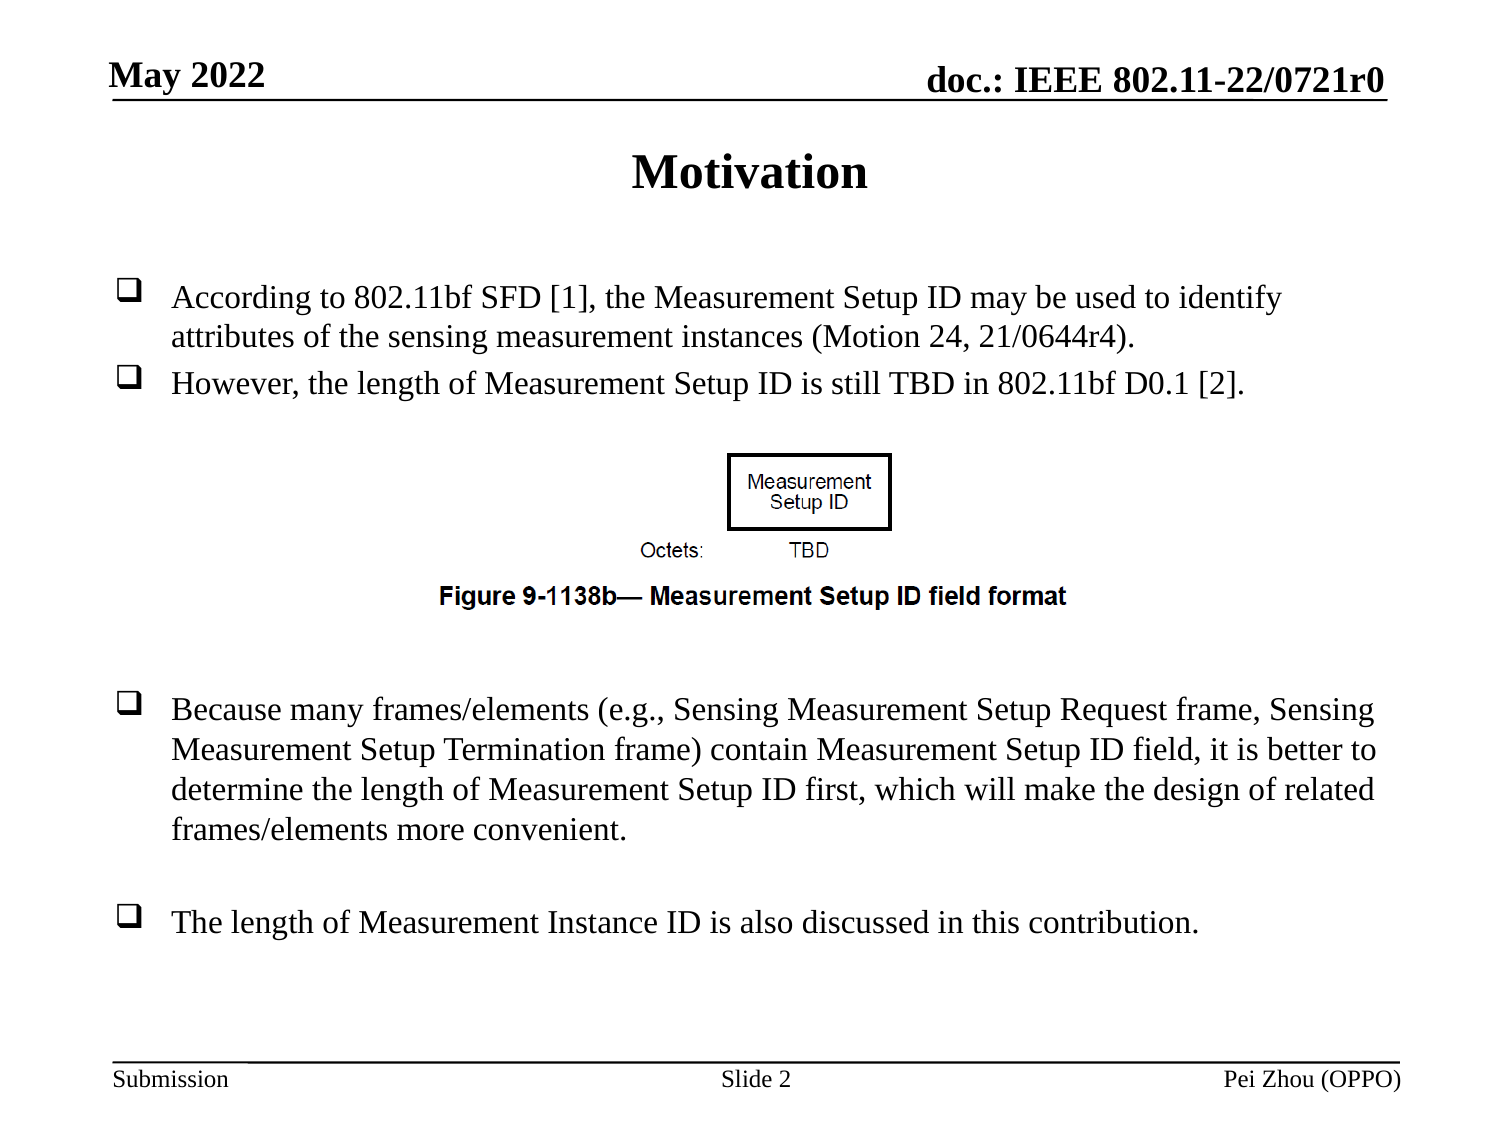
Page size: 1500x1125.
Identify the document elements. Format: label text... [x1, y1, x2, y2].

text_box According to 802.11bf SFD [1], the Measurement Setup ID may be used to identify attributes of the sensing measurement instances (Motion 24, 21/0644r4). However, the length of Measurement Setup ID is still TBD in 802.11bf D0.1 [2]. Because many frames/elements (e.g., Sensing Measurement Setup Request frame, Sensing Measurement Setup Termination frame) contain Measurement Setup ID field, it is better to determine the length of Measurement Setup ID first, which will make the design of related frames/elements more convenient. The length of Measurement Instance ID is also discussed in this contribution. [99, 267, 1402, 1063]
slide_number Slide 2 [712, 1063, 800, 1093]
picture [414, 424, 1075, 616]
footer Pei Zhou (OPPO) [949, 1061, 1402, 1093]
title Motivation [112, 112, 1388, 225]
